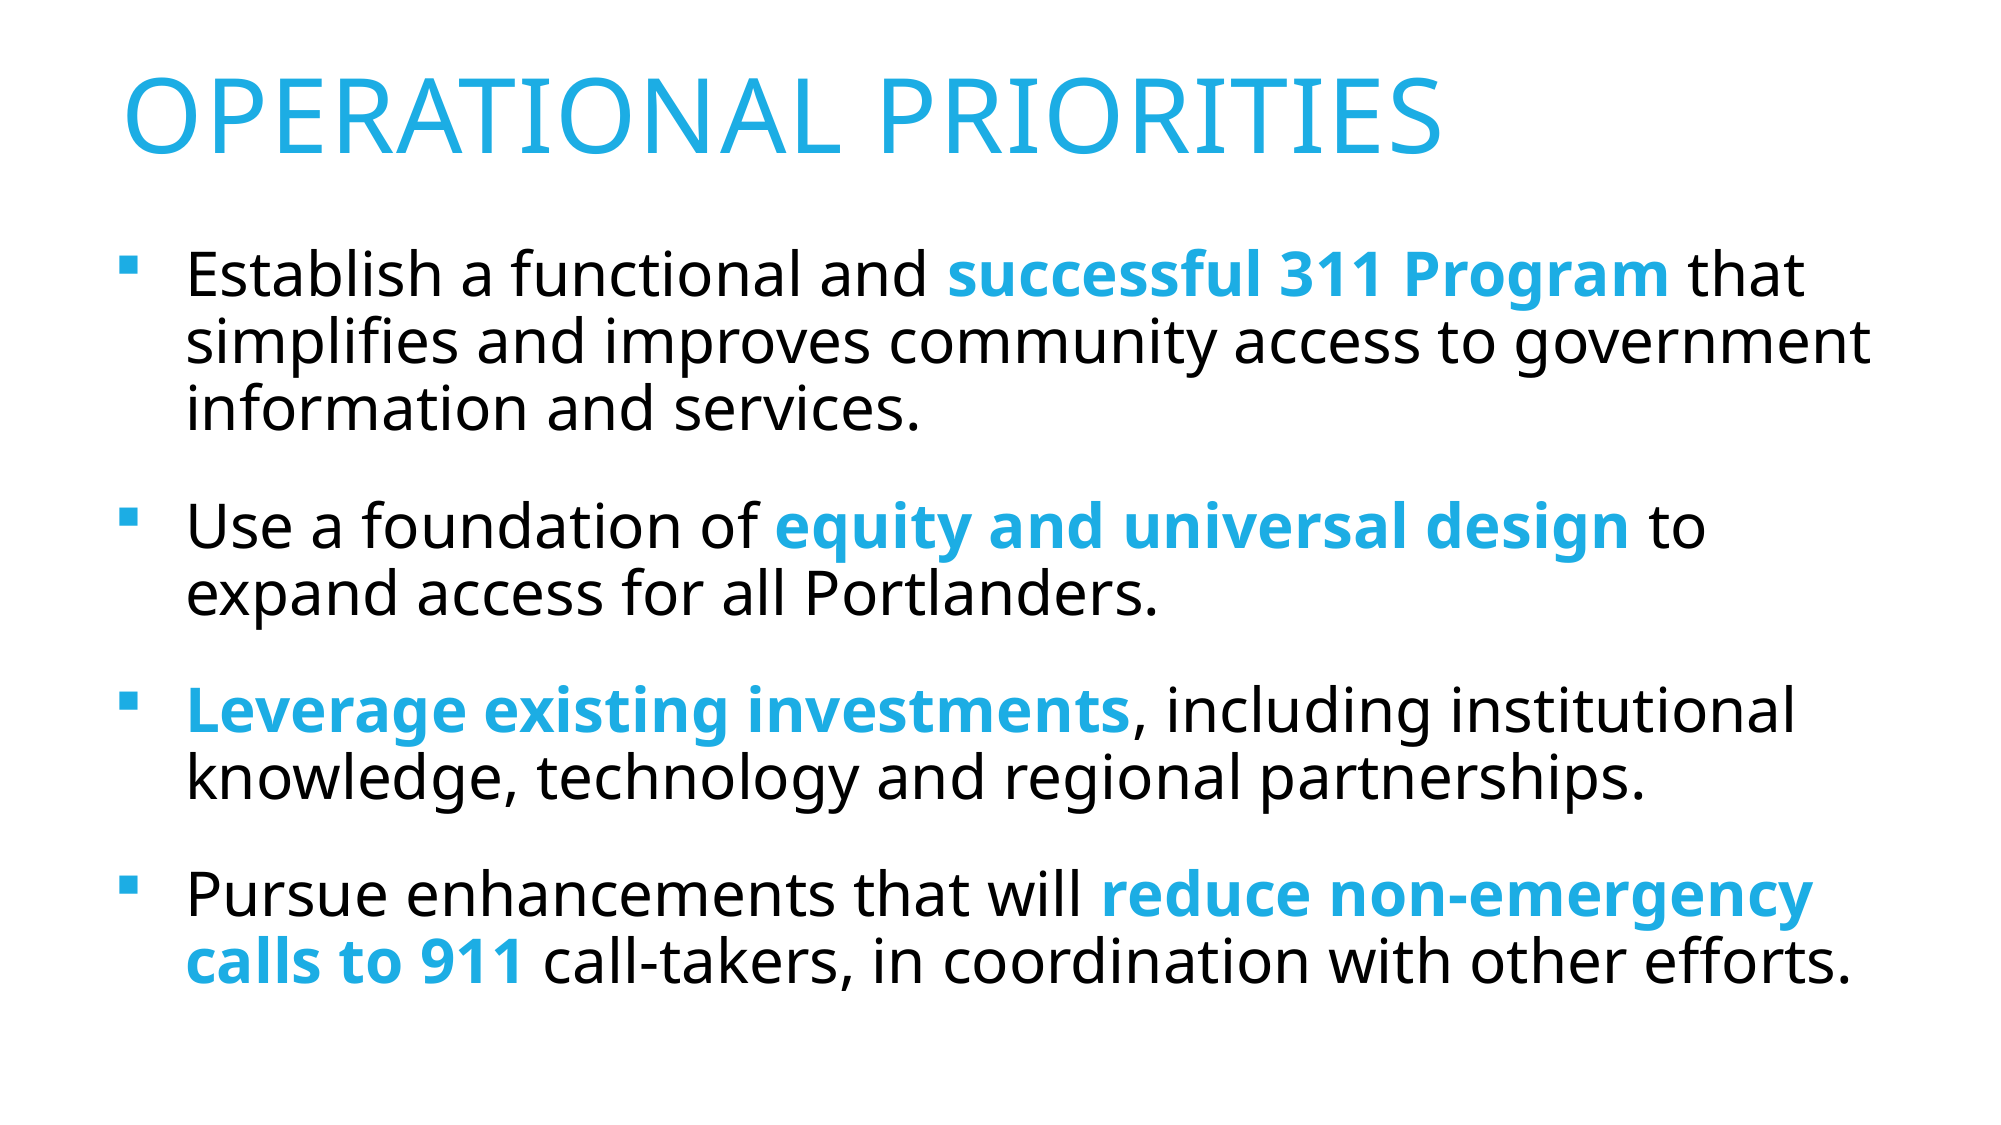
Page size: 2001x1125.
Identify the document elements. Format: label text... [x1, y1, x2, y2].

title OPERATIONAL PRIORITIES [106, 66, 1763, 182]
list Establish a functional and successful 311 Program that simplifies and improves community access to government information and services. Use a foundation of equity and universal design to expand access for all Portlanders. Leverage existing investments, including institutional knowledge, technology and regional partnerships. Pursue enhancements that will reduce non-emergency calls to 911 call-takers, in coordination with other efforts. [106, 235, 1894, 1059]
